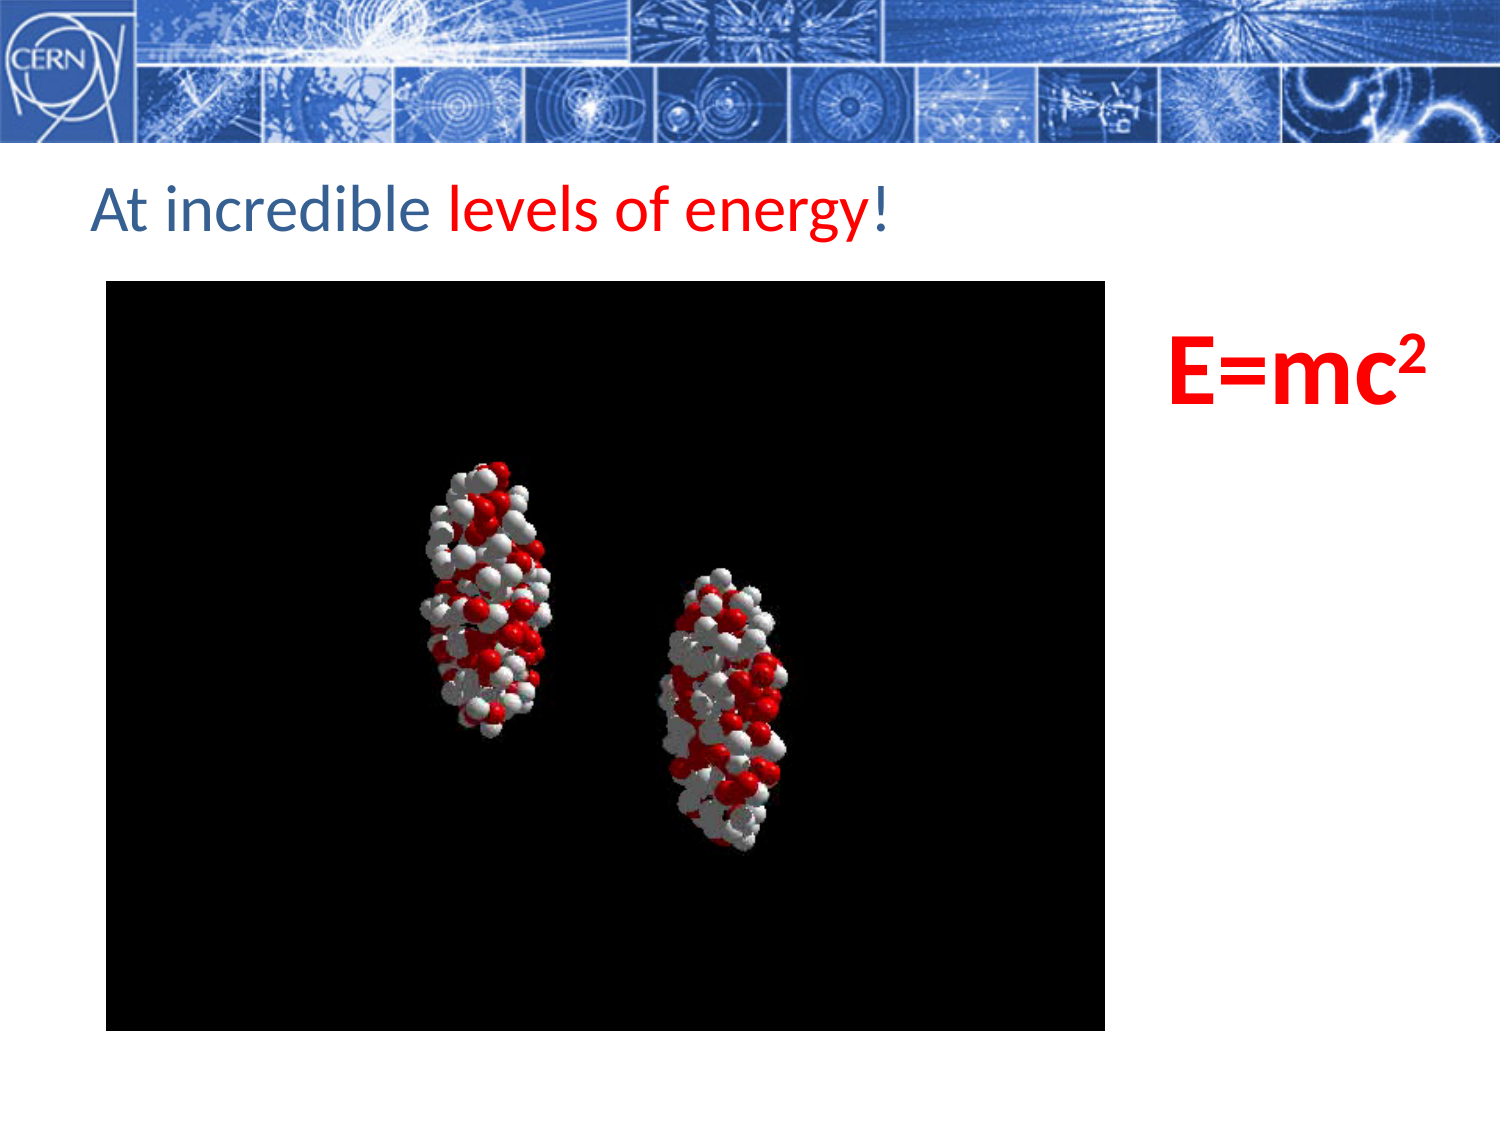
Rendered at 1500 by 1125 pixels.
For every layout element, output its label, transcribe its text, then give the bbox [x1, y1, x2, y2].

picture [0, 0, 1500, 143]
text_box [105, 280, 1106, 1032]
title At incredible levels of energy! [74, 152, 1426, 259]
text_box E=mc2 [1152, 292, 1444, 433]
